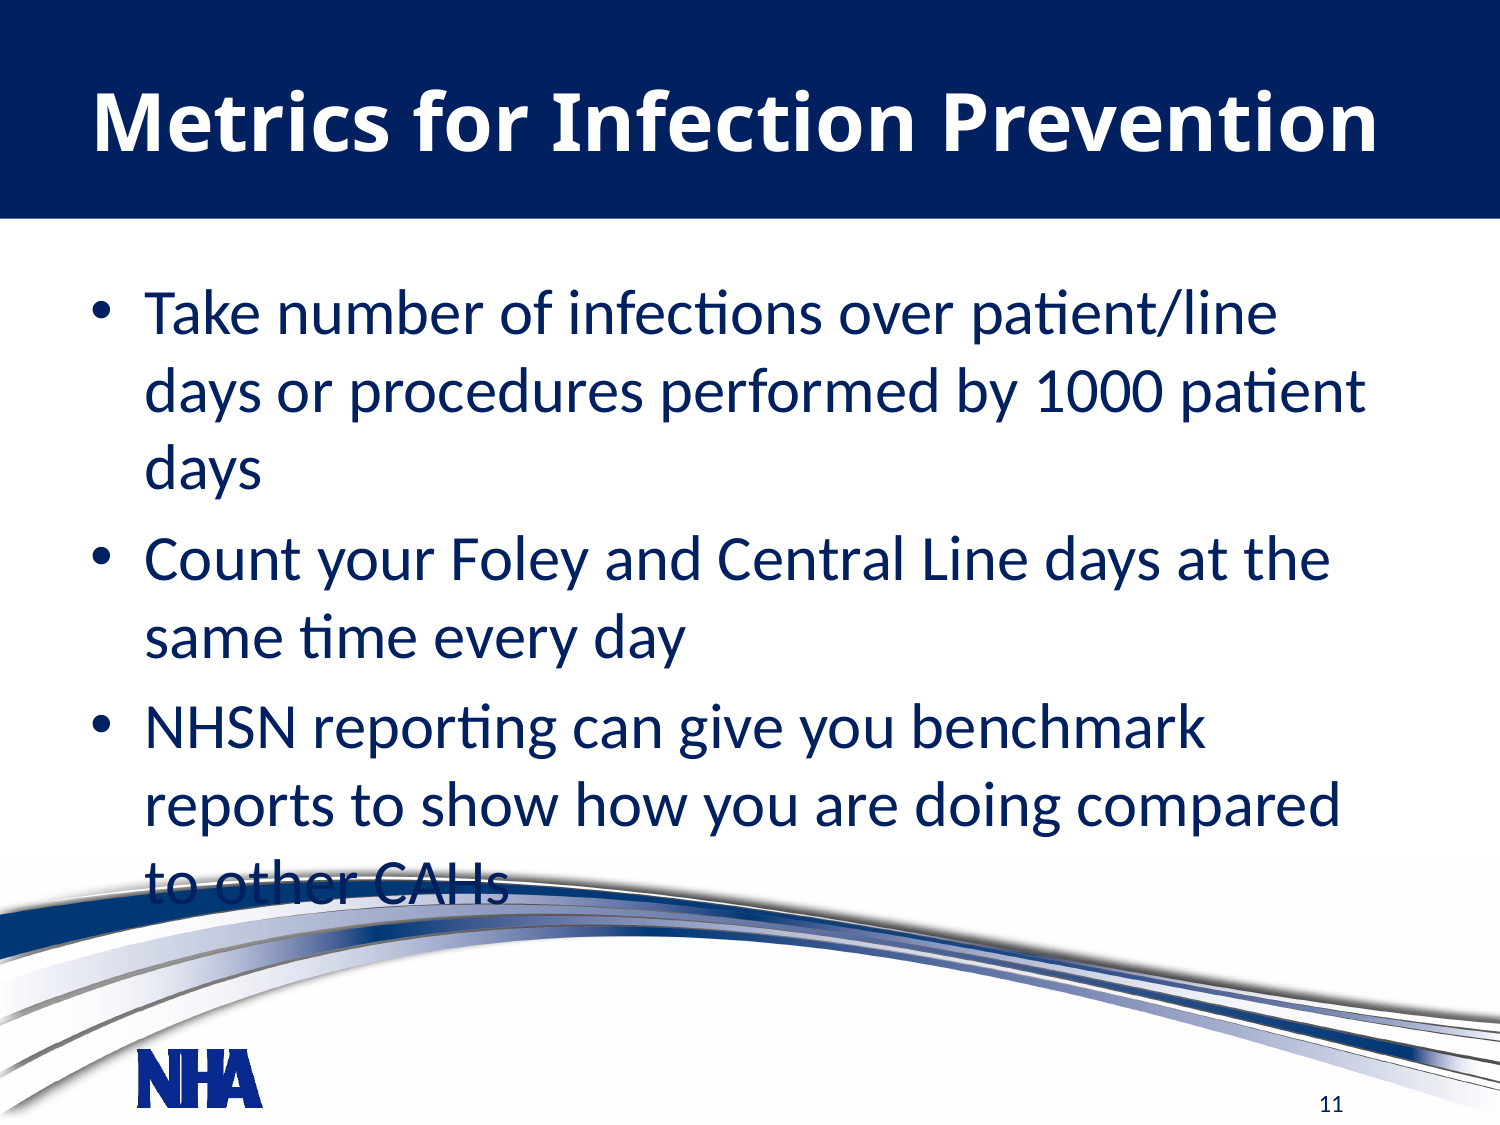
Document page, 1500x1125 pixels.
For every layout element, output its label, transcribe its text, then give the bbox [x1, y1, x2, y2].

picture [0, 862, 1500, 1125]
list Take number of infections over patient/line days or procedures performed by 1000 patient days Count your Foley and Central Line days at the same time every day NHSN reporting can give you benchmark reports to show how you are doing compared to other CAHs [74, 262, 1425, 925]
title Metrics for Infection Prevention [75, 24, 1425, 213]
